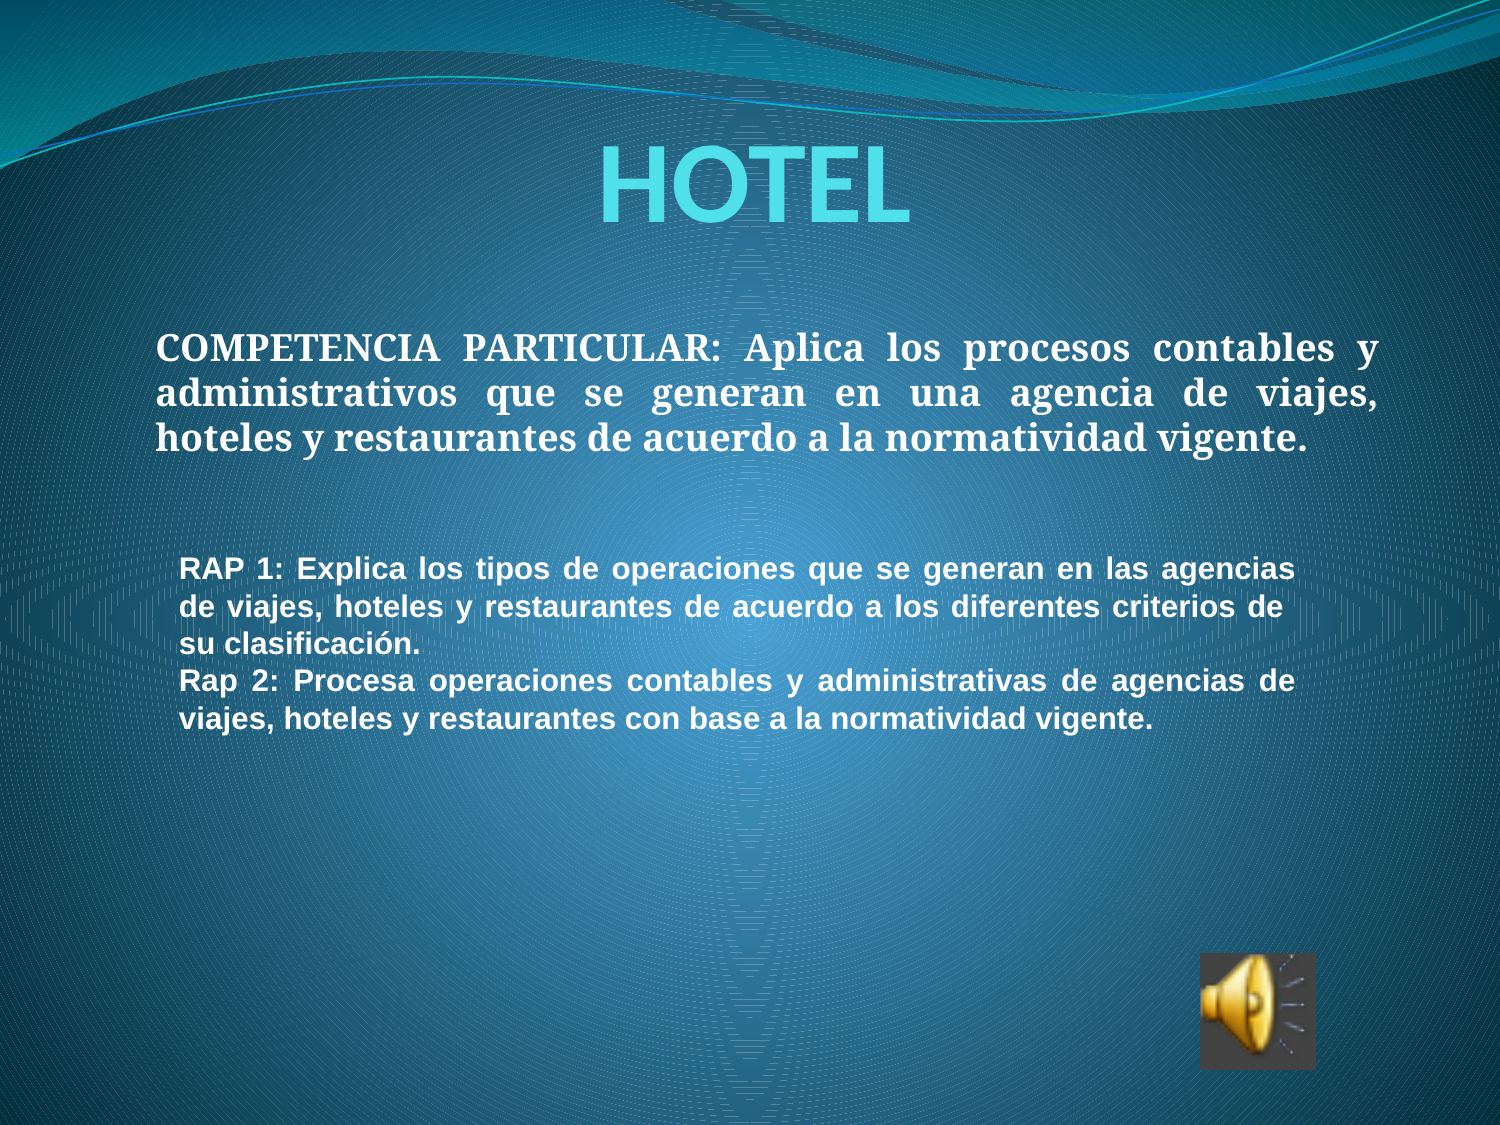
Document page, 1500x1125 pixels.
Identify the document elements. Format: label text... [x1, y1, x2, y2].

picture [1198, 951, 1318, 1071]
text_box HOTEL [112, 71, 1401, 246]
text_box RAP 1: Explica los tipos de operaciones que se generan en las agencias de viajes, hoteles y restaurantes de acuerdo a los diferentes criterios de su clasificación. Rap 2: Procesa operaciones contables y administrativas de agencias de viajes, hoteles y restaurantes con base a la normatividad vigente. [164, 540, 1313, 886]
text_box COMPETENCIA PARTICULAR: Aplica los procesos contables y administrativos que se generan en una agencia de viajes, hoteles y restaurantes de acuerdo a la normatividad vigente. [140, 316, 1395, 467]
